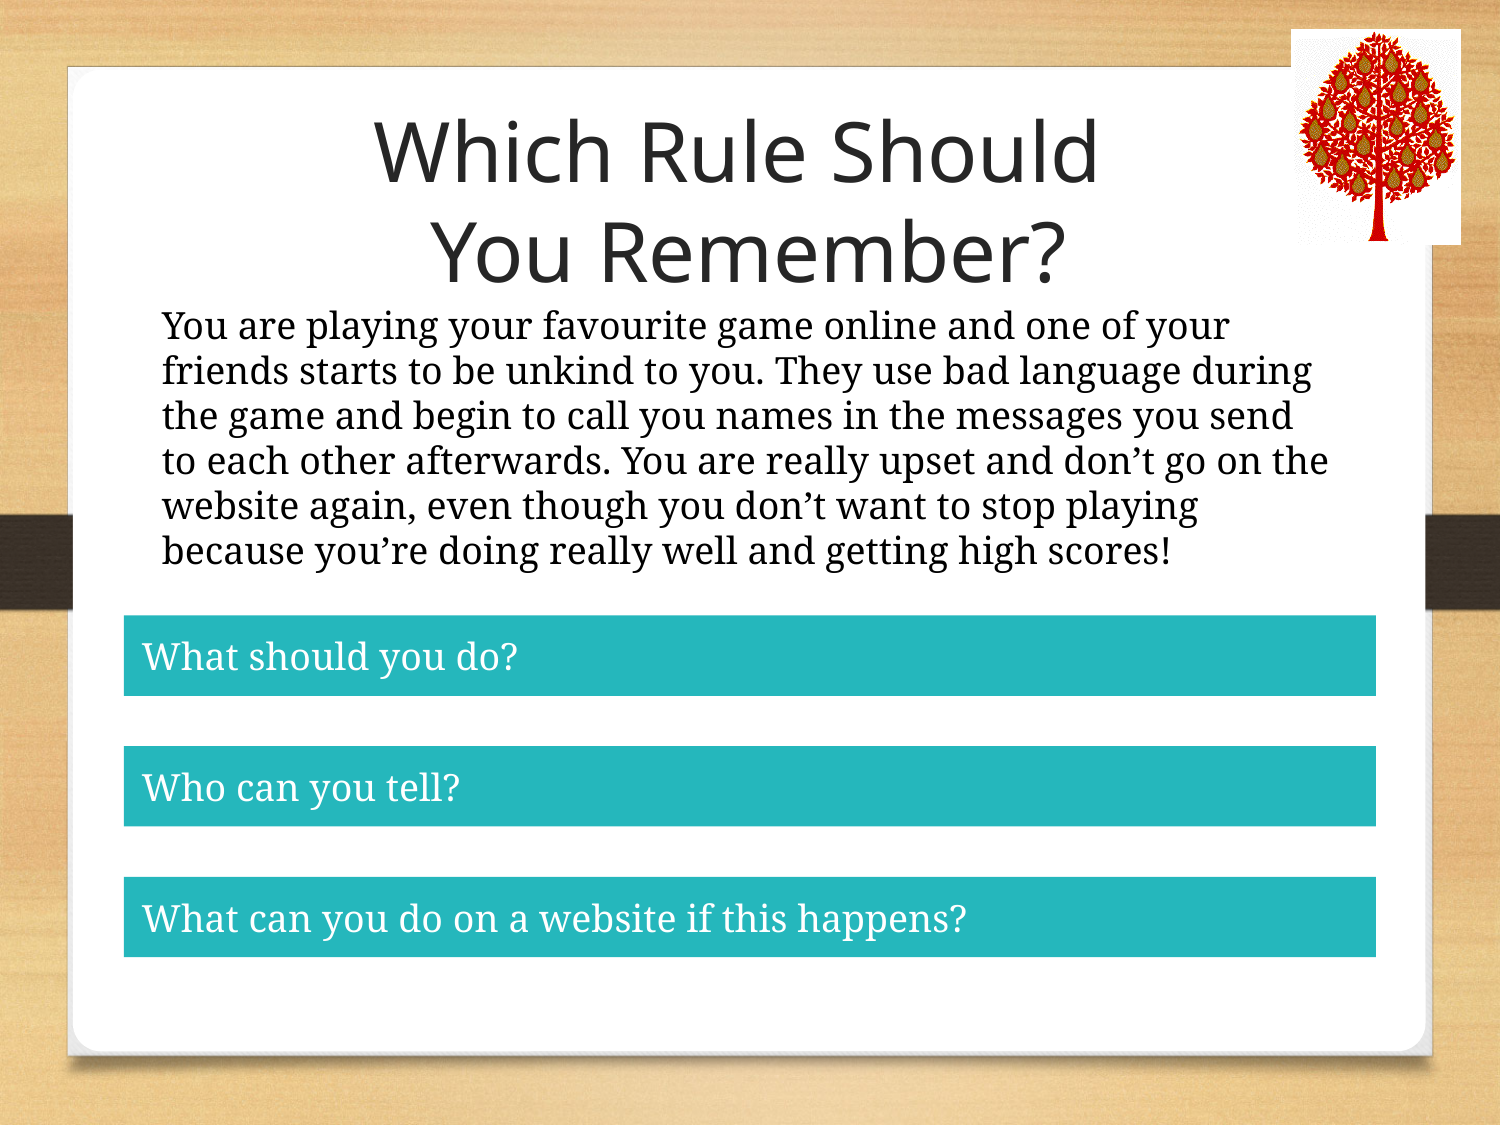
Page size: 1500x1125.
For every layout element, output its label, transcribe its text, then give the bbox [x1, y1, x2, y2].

title Which Rule Should You Remember? [75, 117, 1424, 281]
text_box Who can you tell? [123, 745, 1377, 828]
text_box What can you do on a website if this happens? [123, 876, 1377, 959]
text_box What should you do? [123, 614, 1377, 697]
picture [0, 0, 1500, 1125]
text_box You are playing your favourite game online and one of your friends starts to be unkind to you. They use bad language during the game and begin to call you names in the messages you send to each other afterwards. You are really upset and don’t go on the website again, even though you don’t want to stop playing because you’re doing really well and getting high scores! [147, 294, 1352, 580]
